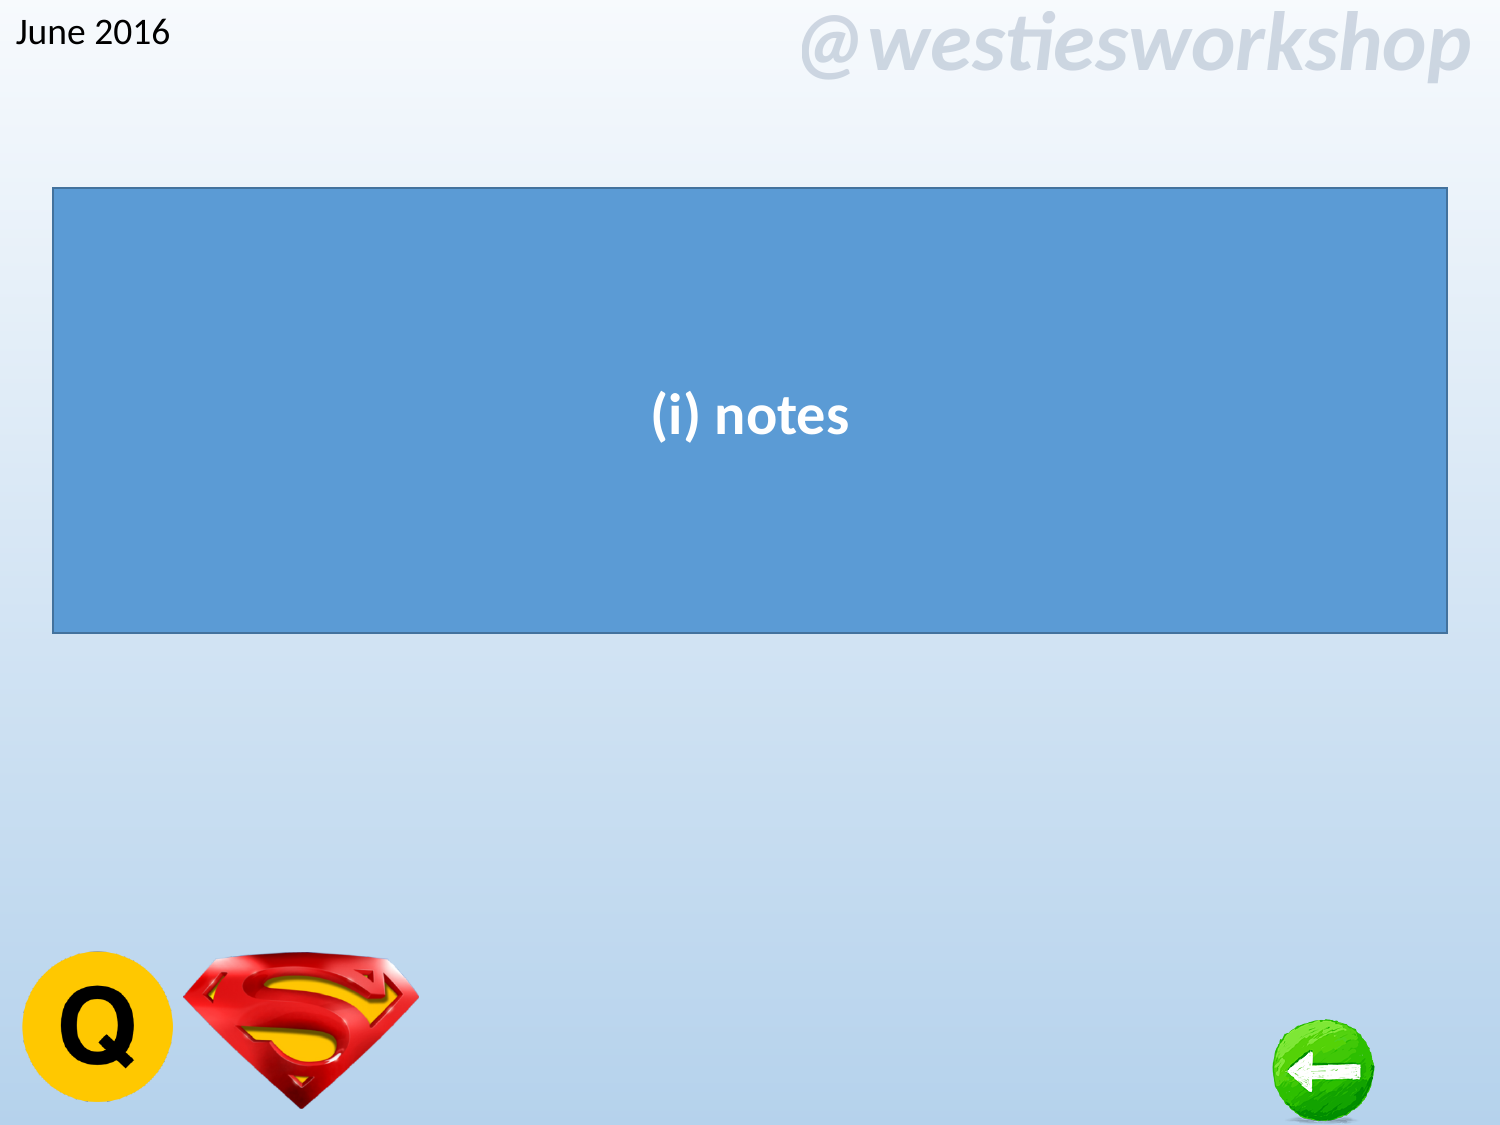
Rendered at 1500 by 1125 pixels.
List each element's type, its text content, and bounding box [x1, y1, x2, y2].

picture [53, 188, 1447, 634]
picture [1270, 1019, 1376, 1125]
text_box June 2016 [1, 0, 186, 60]
picture [0, 928, 419, 1125]
